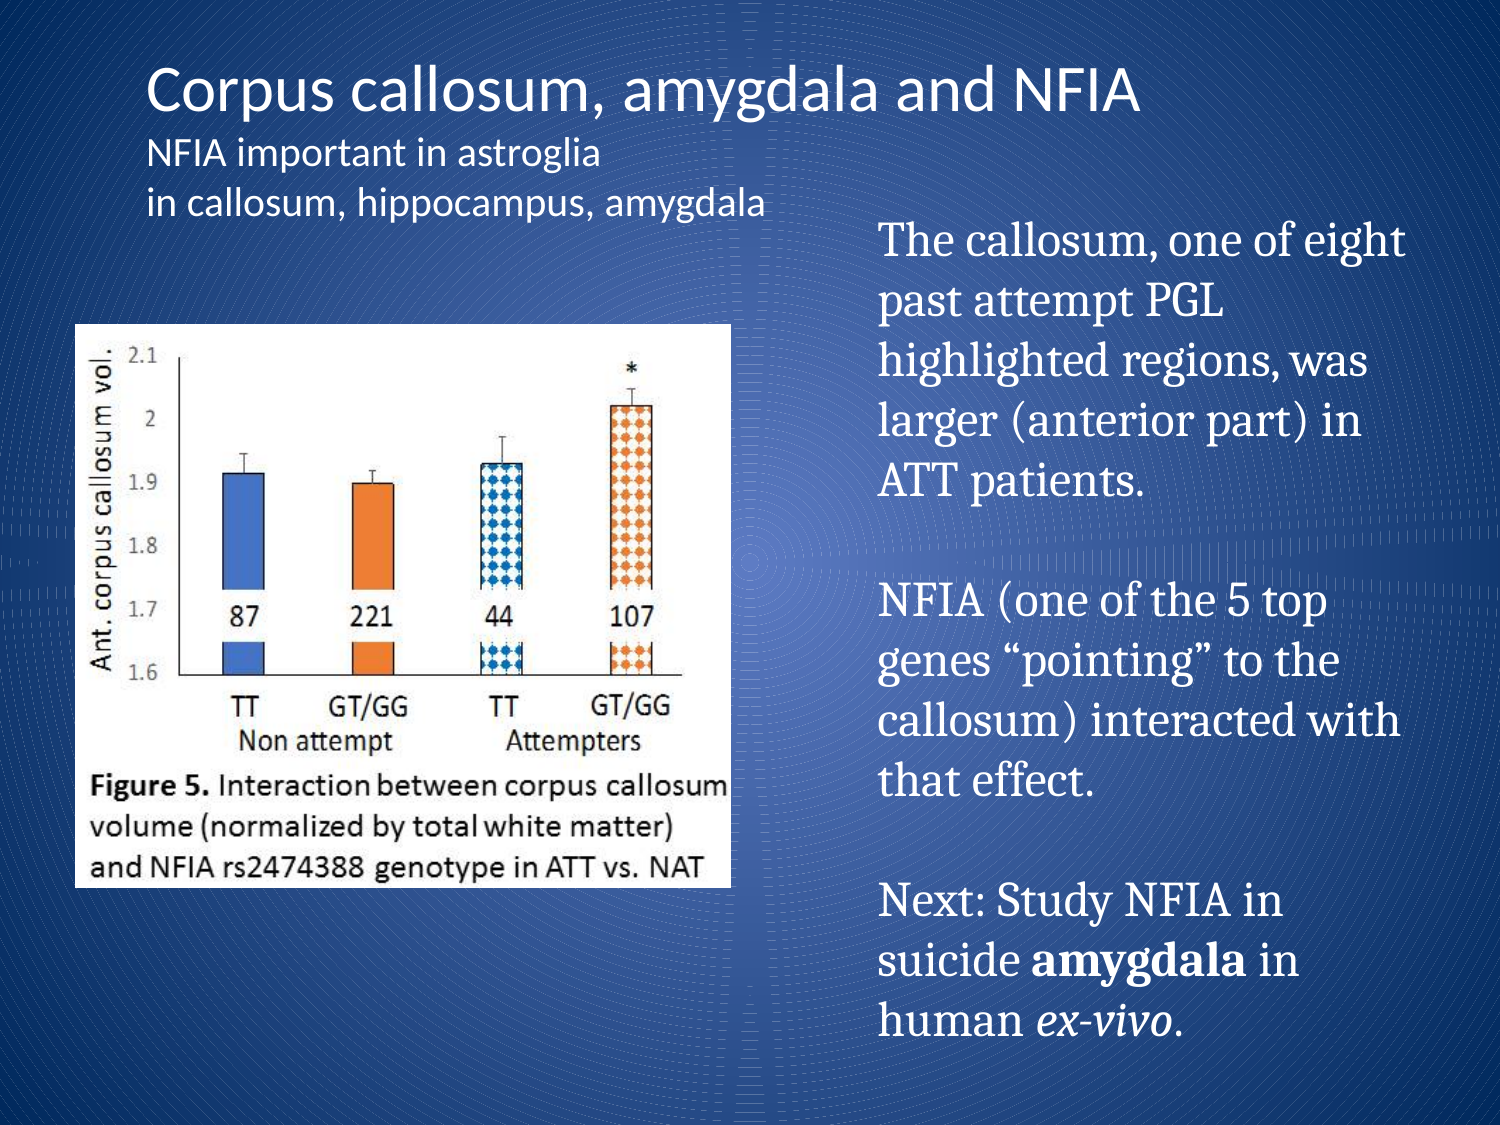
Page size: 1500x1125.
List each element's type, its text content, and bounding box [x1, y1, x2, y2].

text_box Corpus callosum, amygdala and NFIA NFIA important in astroglia in callosum, hippocampus, amygdala [131, 37, 1157, 313]
text_box The callosum, one of eight past attempt PGL highlighted regions, was larger (anterior part) in ATT patients. NFIA (one of the 5 top genes “pointing” to the callosum) interacted with that effect. Next: Study NFIA in suicide amygdala in human ex-vivo. [862, 199, 1438, 1054]
picture [74, 324, 732, 888]
